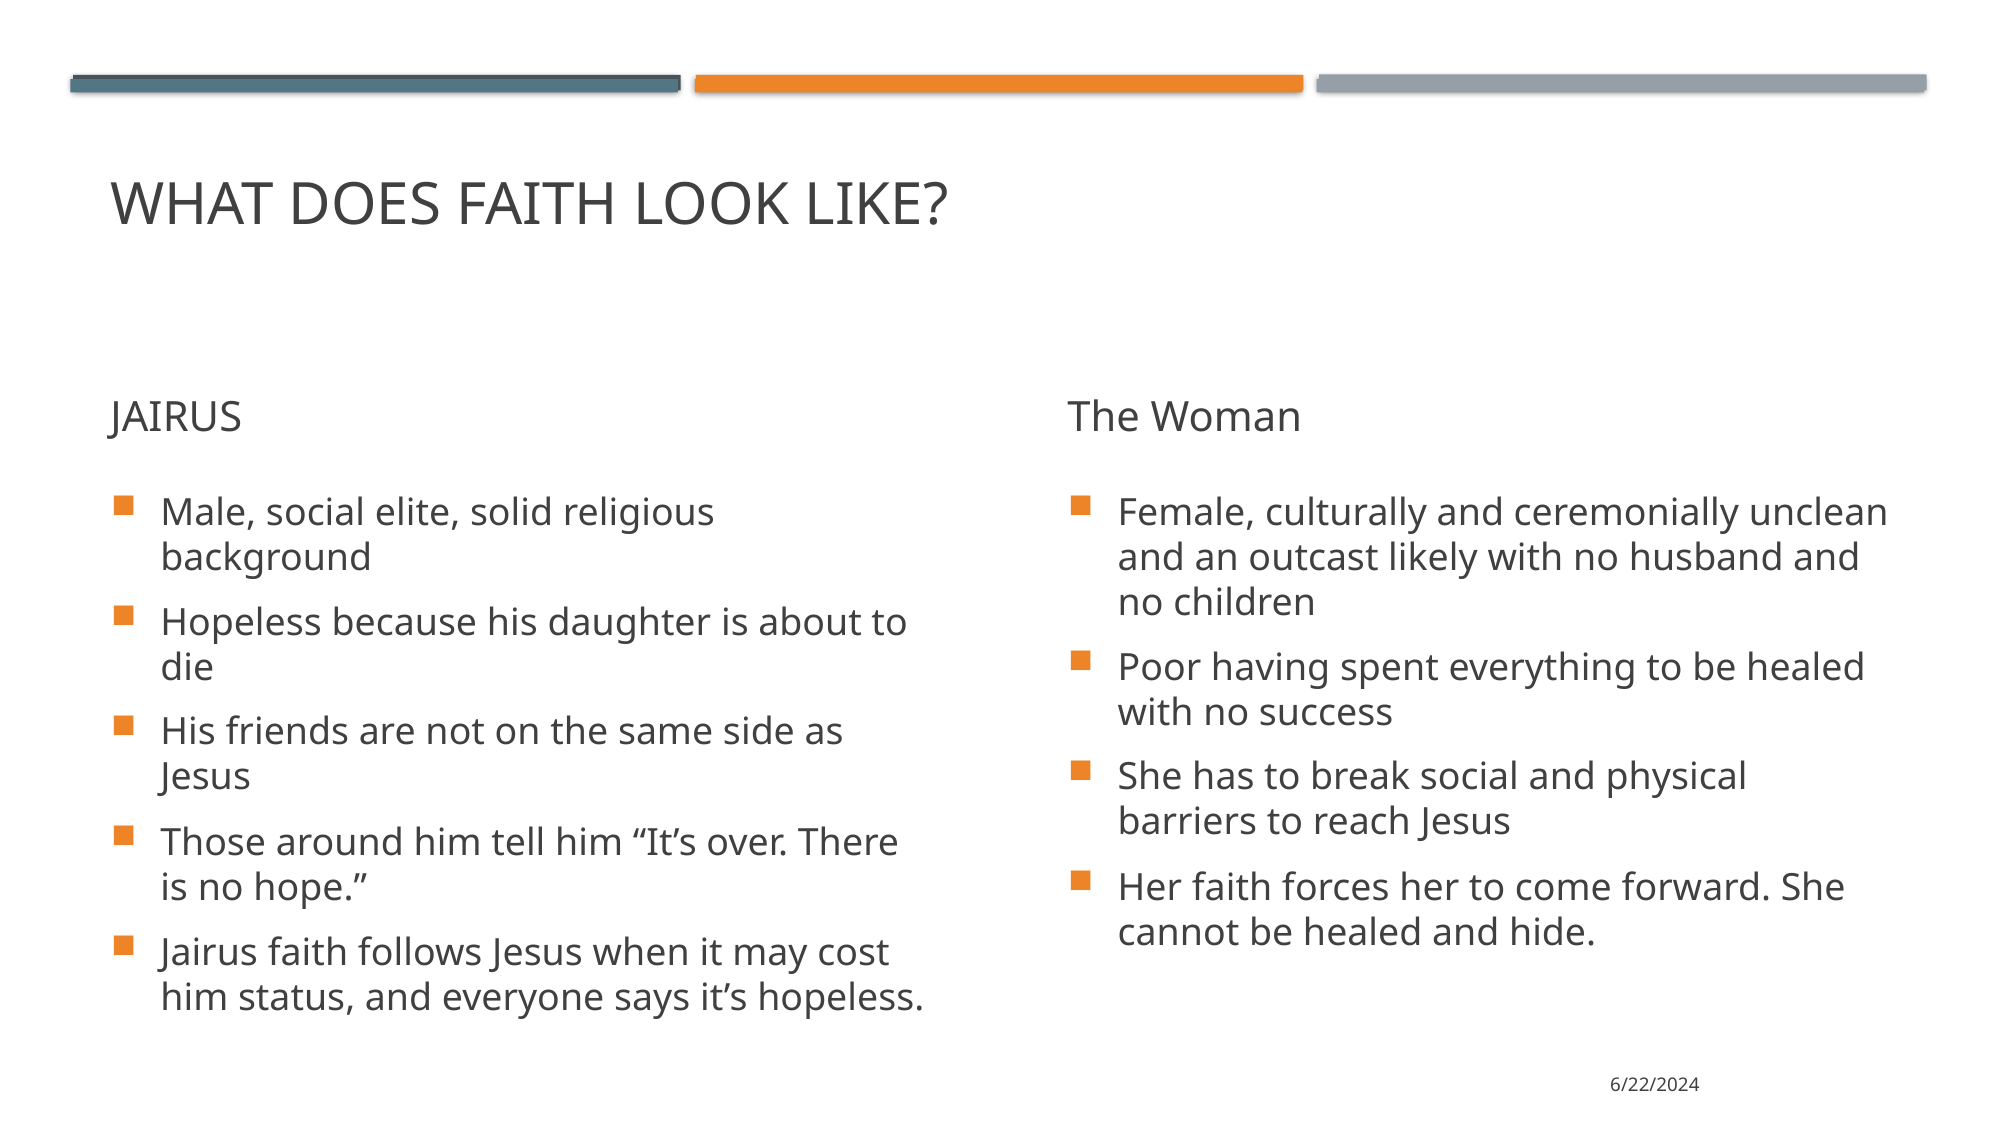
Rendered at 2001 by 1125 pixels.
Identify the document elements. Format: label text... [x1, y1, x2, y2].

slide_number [1247, 1053, 1715, 1114]
list Male, social elite, solid religious background Hopeless because his daughter is about to die His friends are not on the same side as Jesus Those around him tell him “It’s over. There is no hope.” Jairus faith follows Jesus when it may cost him status, and everyone says it’s hopeless. [95, 479, 948, 962]
title WHAT DOES FAITH LOOK LIKE? [95, 119, 1905, 282]
list The Woman [1052, 369, 1905, 460]
list JAIRUS [95, 369, 948, 461]
list Female, culturally and ceremonially unclean and an outcast likely with no husband and no children Poor having spent everything to be healed with no success She has to break social and physical barriers to reach Jesus Her faith forces her to come forward. She cannot be healed and hide. [1052, 479, 1905, 962]
